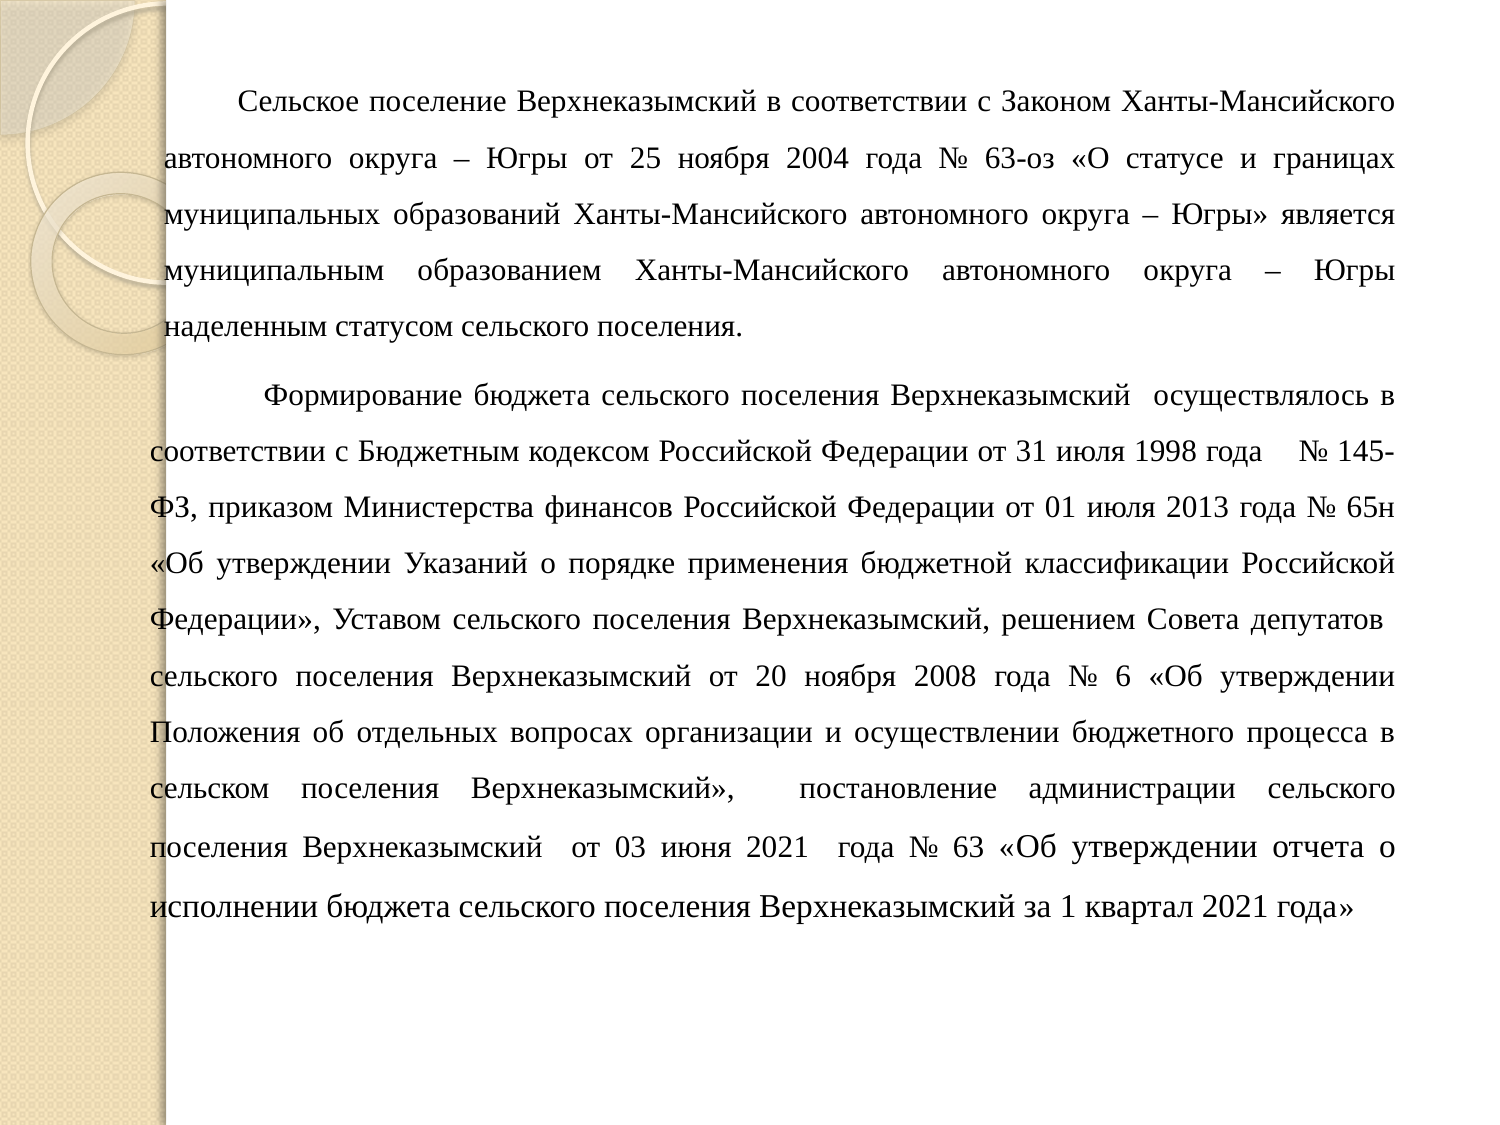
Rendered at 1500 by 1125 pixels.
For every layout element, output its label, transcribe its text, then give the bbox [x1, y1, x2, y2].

list Сельское поселение Верхнеказымский в соответствии с Законом Ханты-Мансийского автономного округа – Югры от 25 ноября 2004 года № 63-оз «О статусе и границах муниципальных образований Ханты-Мансийского автономного округа – Югры» является муниципальным образованием Ханты-Мансийского автономного округа – Югры наделенным статусом сельского поселения. Формирование бюджета сельского поселения Верхнеказымский осуществлялось в соответствии с Бюджетным кодексом Российской Федерации от 31 июля 1998 года № 145-ФЗ, приказом Министерства финансов Российской Федерации от 01 июля 2013 года № 65н «Об утверждении Указаний о порядке применения бюджетной классификации Российской Федерации», Уставом сельского поселения Верхнеказымский, решением Совета депутатов сельского поселения Верхнеказымский от 20 ноября 2008 года № 6 «Об утверждении Положения об отдельных вопросах организации и осуществлении бюджетного процесса в сельском поселения Верхнеказымский», постановление администрации сельского поселения Верхнеказымский от 03 июня 2021 года № 63 «Об утверждении отчета о исполнении бюджета сельского поселения Верхнеказымский за 1 квартал 2021 года» [75, 54, 1412, 1047]
